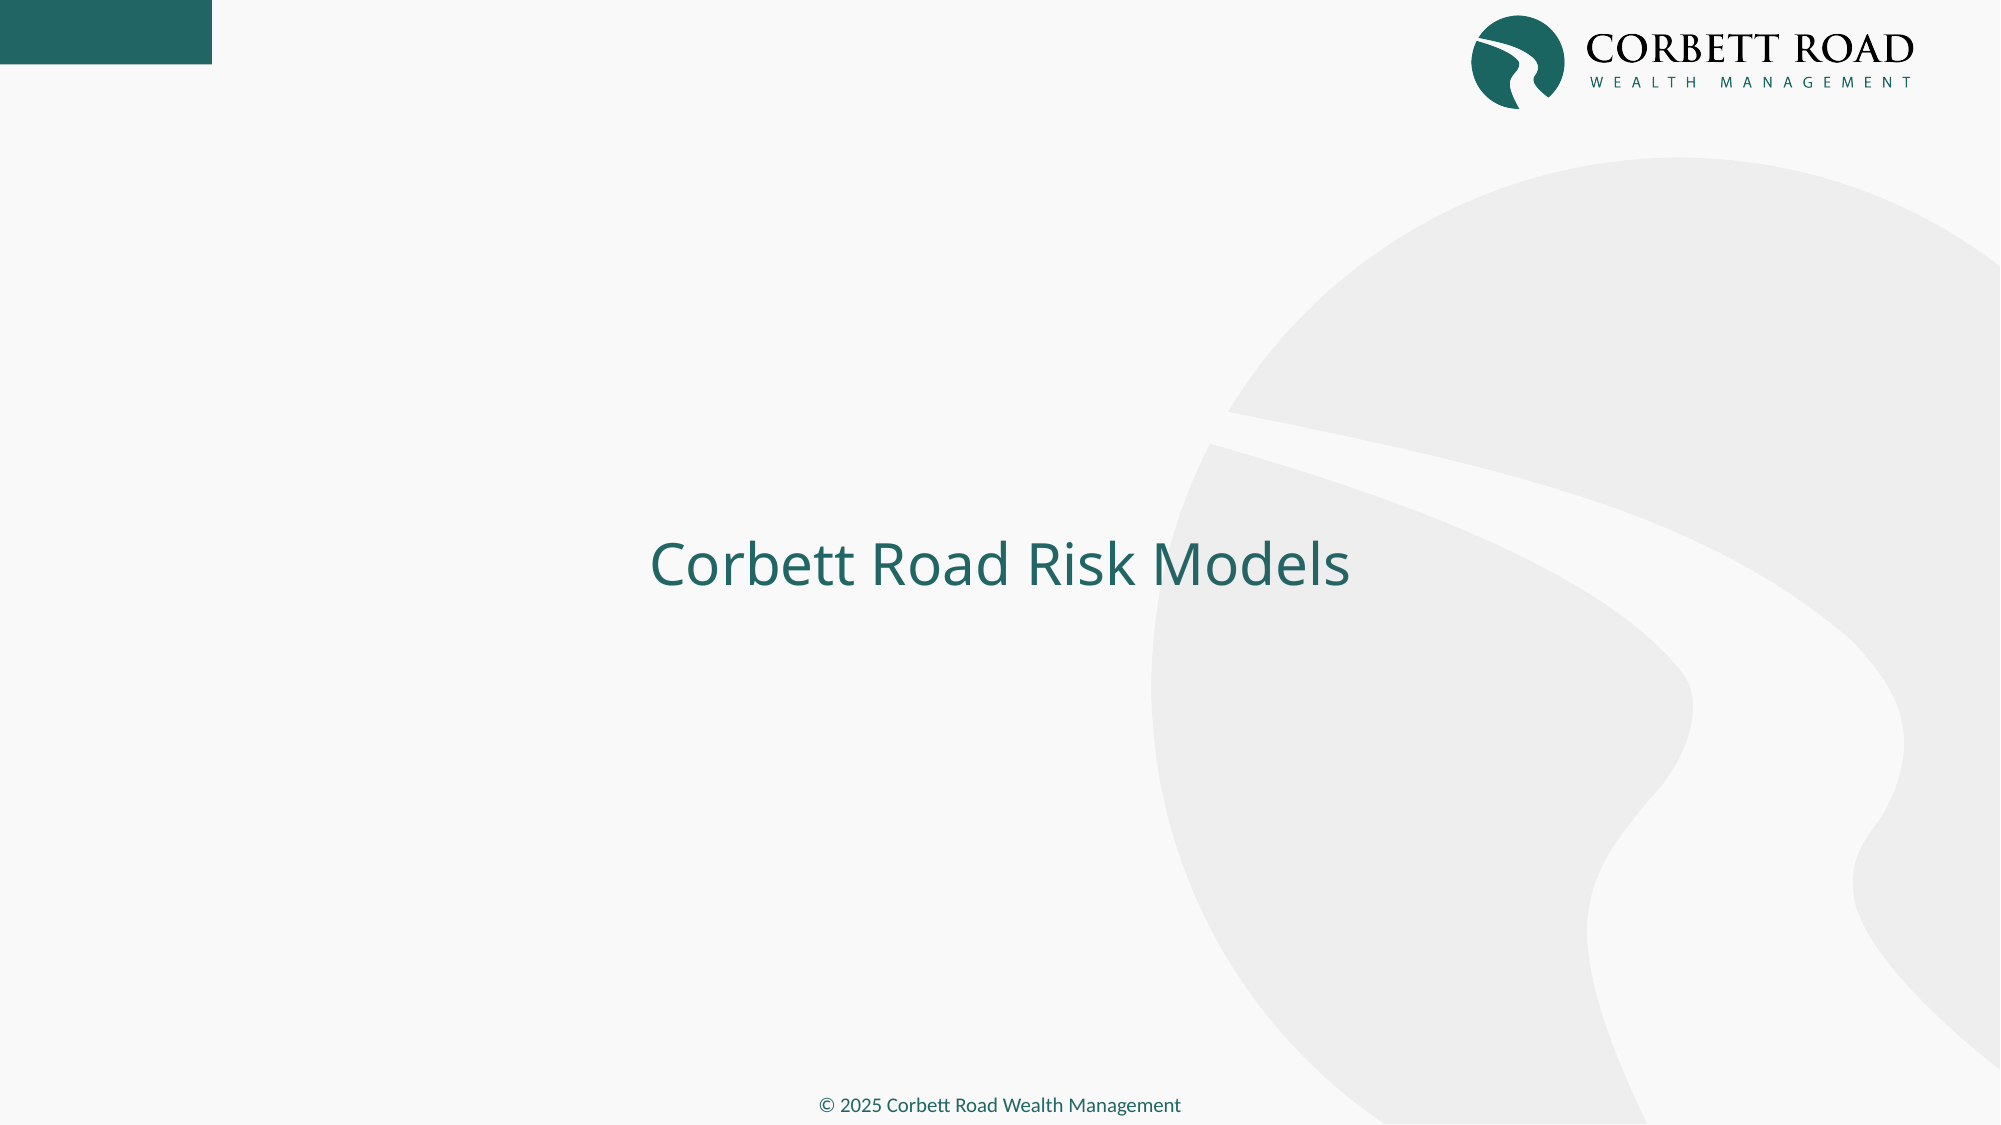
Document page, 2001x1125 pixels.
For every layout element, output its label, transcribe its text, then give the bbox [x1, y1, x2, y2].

picture [1151, 157, 2000, 1124]
picture [1471, 15, 1921, 109]
text_box [0, 0, 213, 65]
text_box Corbett Road Risk Models [401, 519, 1151, 605]
text_box © 2025 Corbett Road Wealth Management [691, 1083, 1151, 1124]
